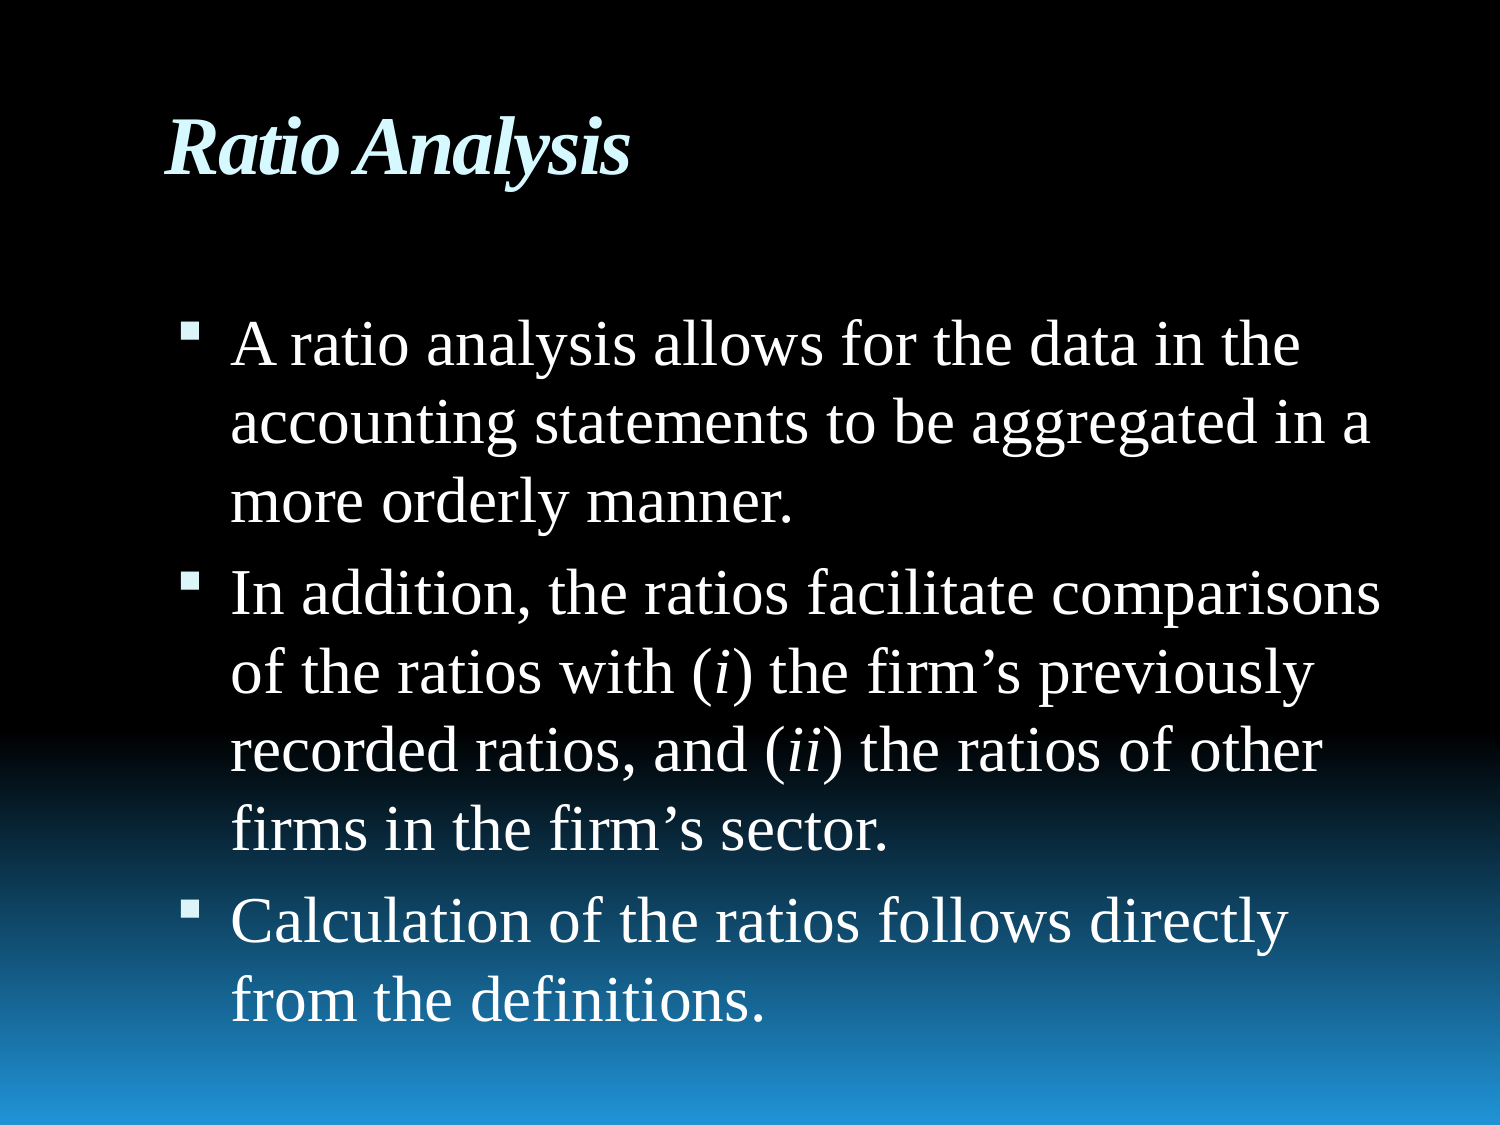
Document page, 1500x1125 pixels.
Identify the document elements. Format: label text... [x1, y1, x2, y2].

title Ratio Analysis [150, 83, 1425, 234]
list A ratio analysis allows for the data in the accounting statements to be aggregated in a more orderly manner. In addition, the ratios facilitate comparisons of the ratios with (i) the firm’s previously recorded ratios, and (ii) the ratios of other firms in the firm’s sector. Calculation of the ratios follows directly from the definitions. [150, 292, 1425, 1043]
